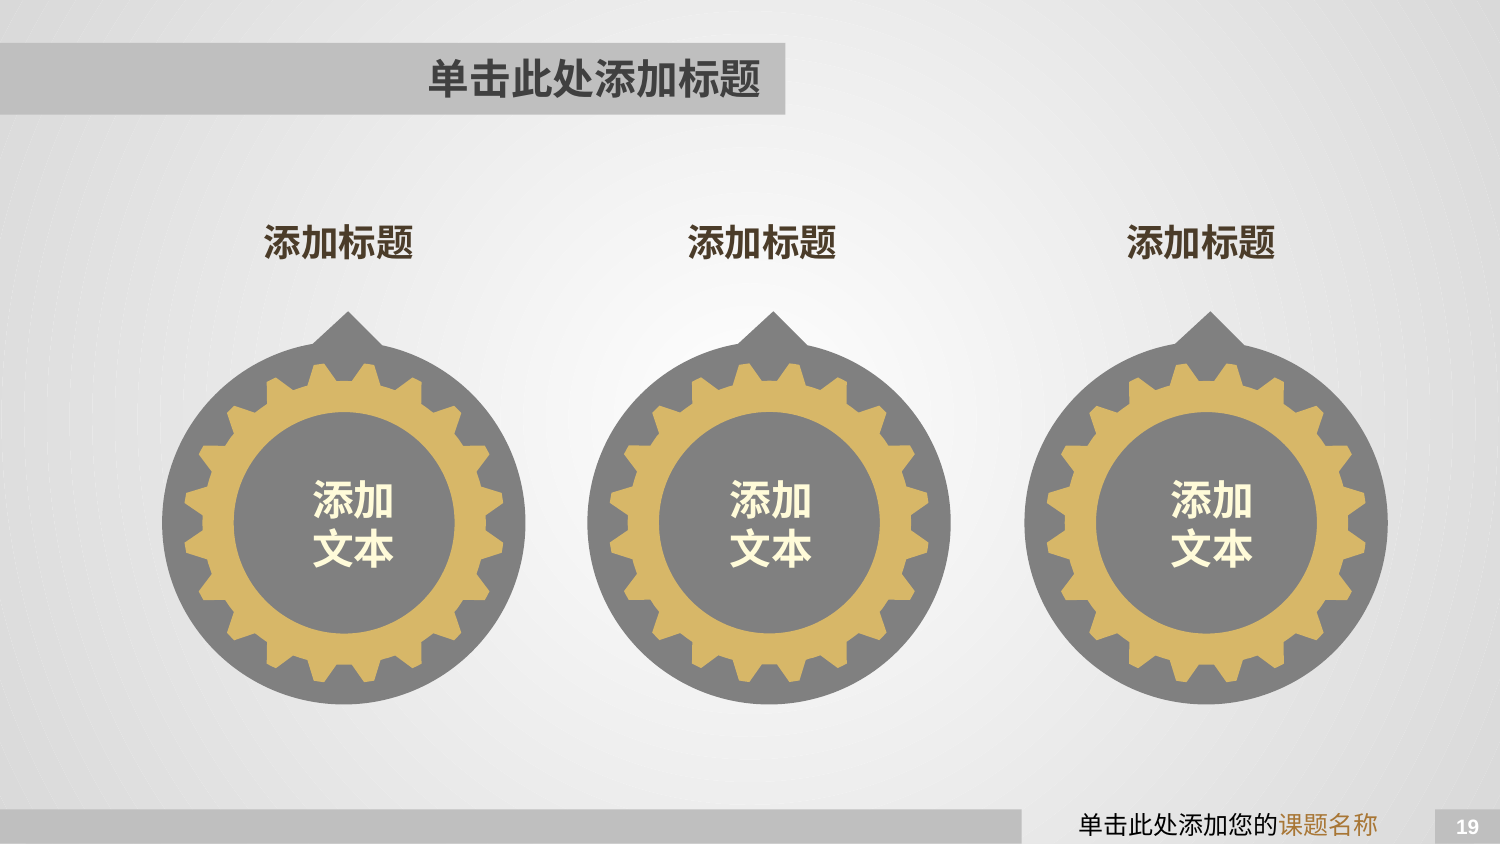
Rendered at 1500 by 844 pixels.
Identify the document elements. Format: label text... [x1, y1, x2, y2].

text_box 添加文本 [708, 465, 835, 581]
text_box [1046, 363, 1366, 683]
text_box 添加文本 [290, 465, 418, 581]
text_box 添加文本 [1149, 465, 1276, 581]
text_box [184, 363, 504, 683]
text_box 添加标题 [1019, 209, 1383, 275]
text_box 添加标题 [157, 209, 521, 275]
text_box 添加标题 [580, 209, 944, 275]
text_box [587, 311, 951, 705]
text_box [609, 363, 929, 683]
text_box [162, 311, 526, 705]
title 单击此处添加标题 [112, 36, 777, 119]
text_box [1024, 311, 1388, 705]
